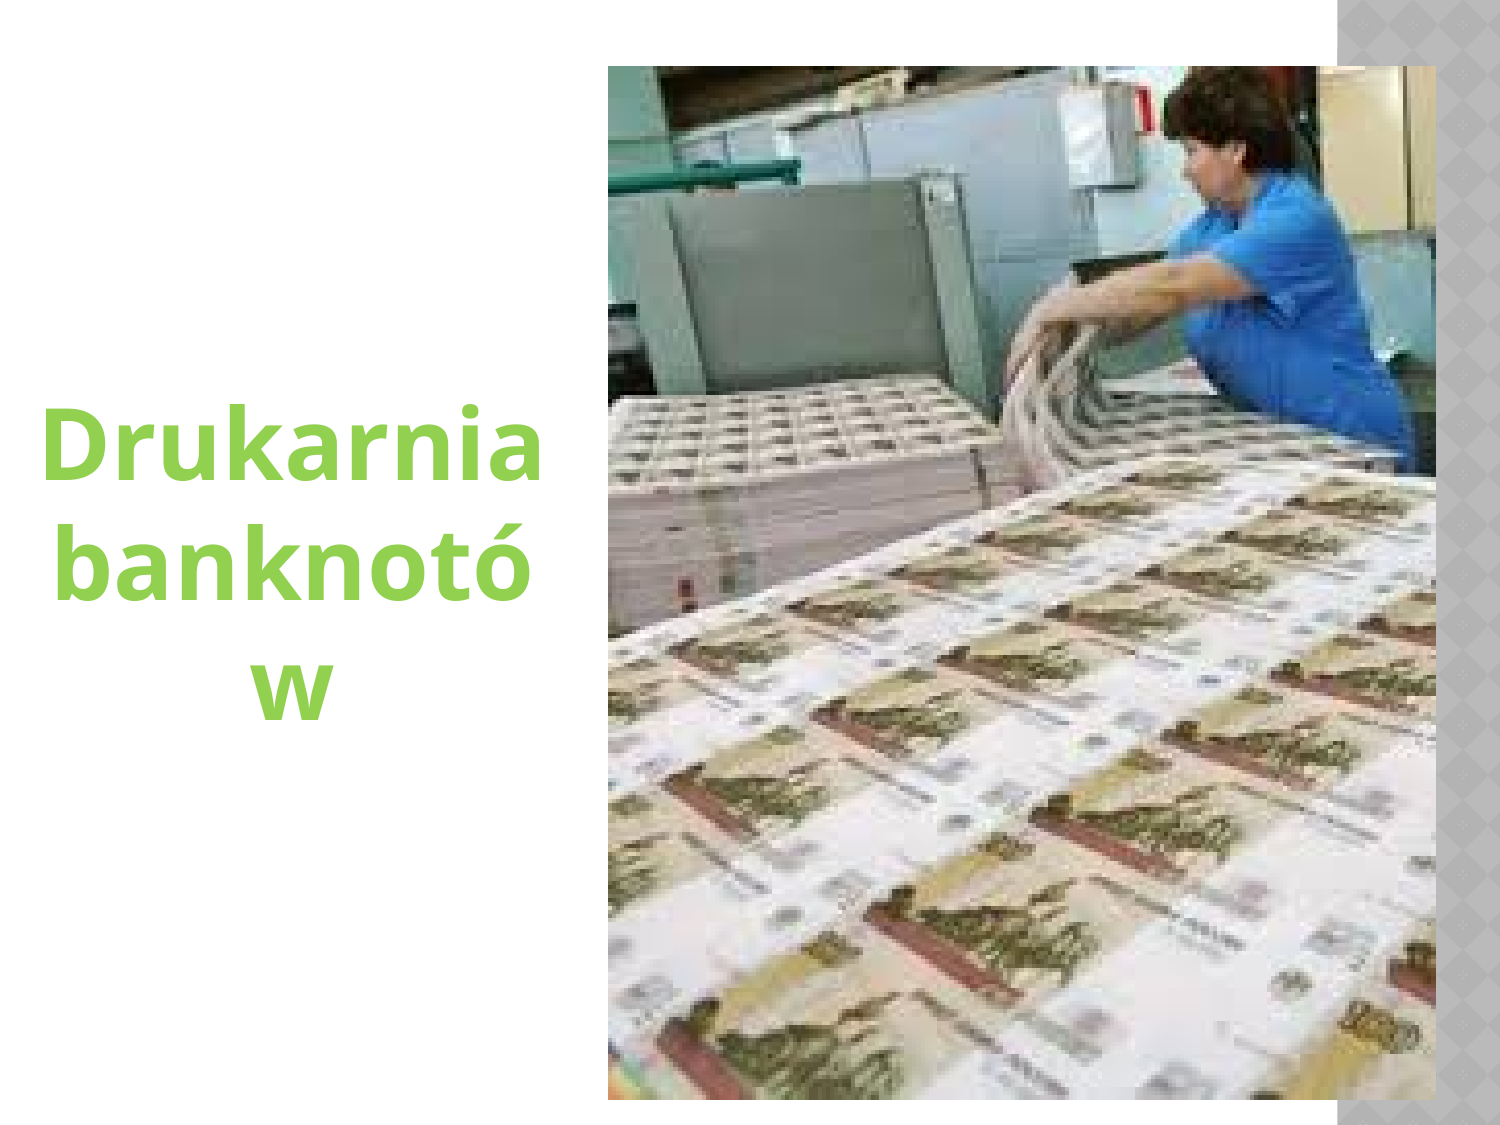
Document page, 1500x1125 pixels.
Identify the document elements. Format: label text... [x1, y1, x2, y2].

text_box Drukarnia banknotów [0, 373, 585, 749]
picture [607, 65, 1436, 1101]
